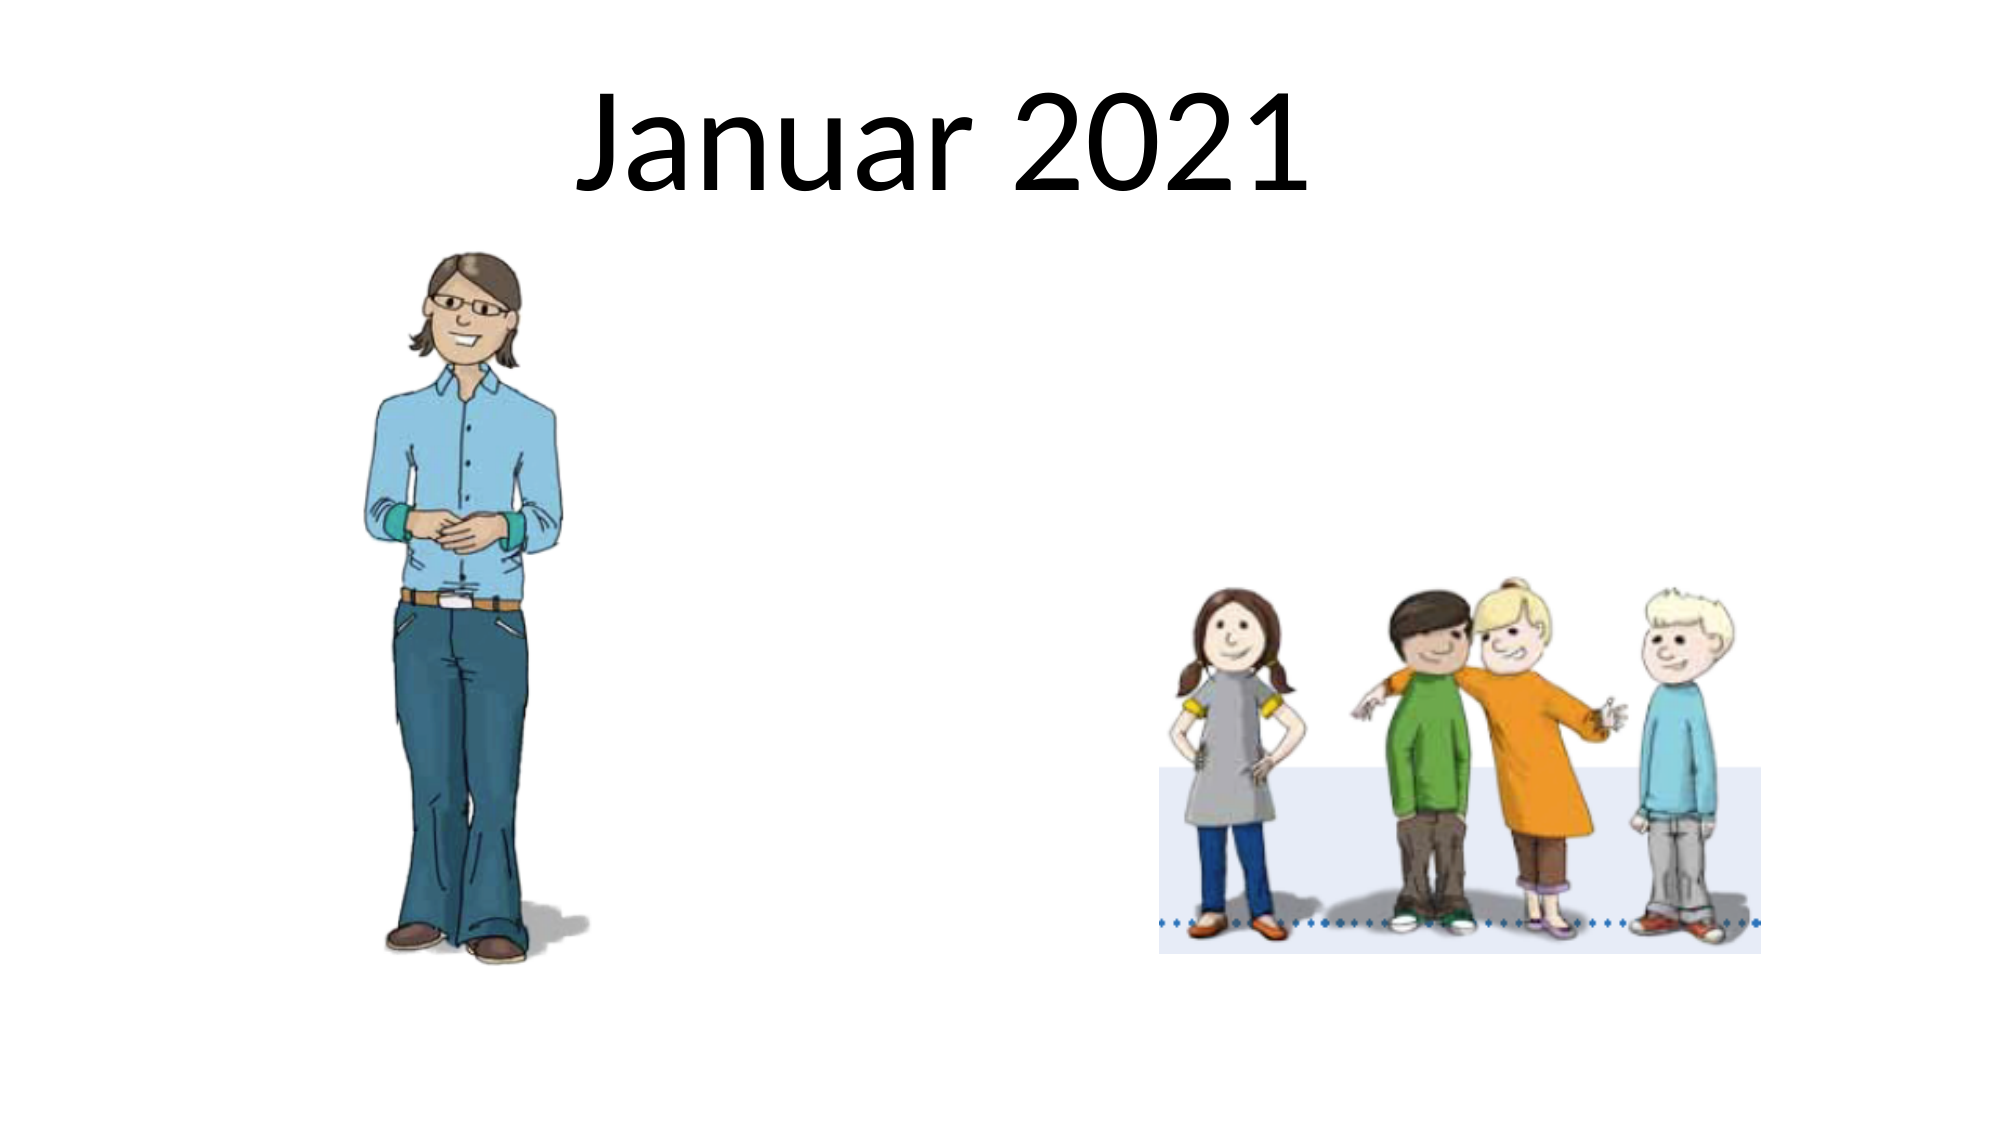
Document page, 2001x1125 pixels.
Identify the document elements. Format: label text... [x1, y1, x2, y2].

text_box Januar 2021 [560, 33, 1484, 228]
picture [1159, 562, 1761, 954]
picture [342, 244, 612, 977]
